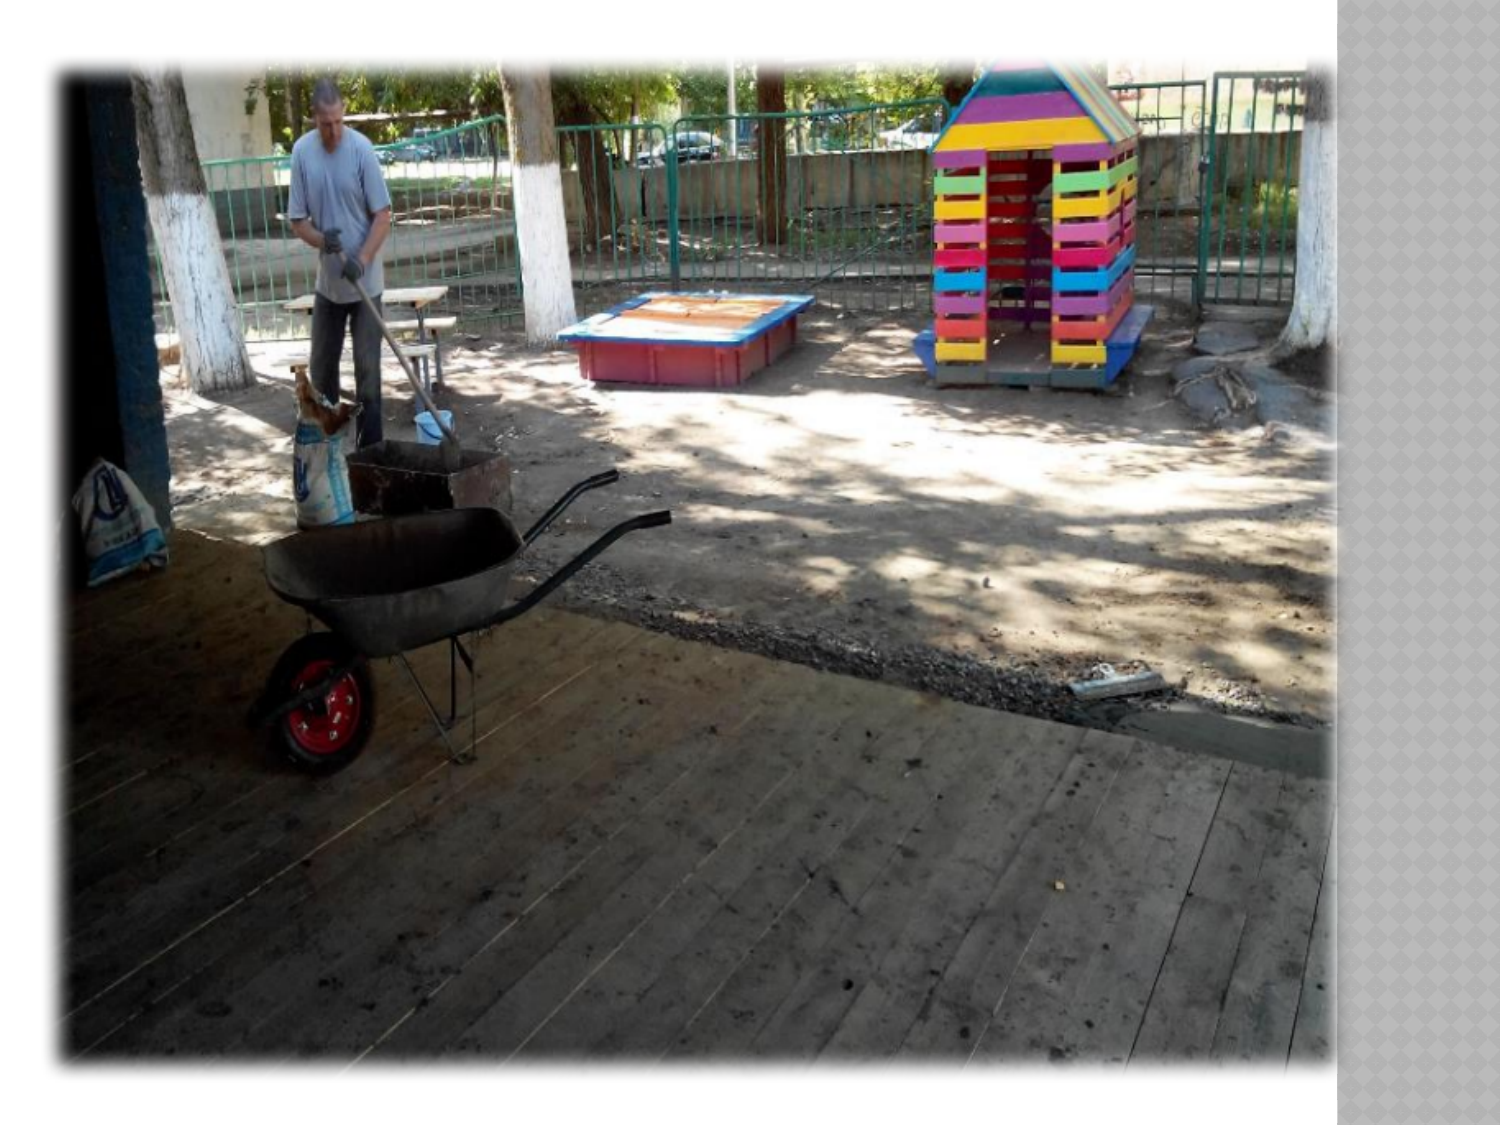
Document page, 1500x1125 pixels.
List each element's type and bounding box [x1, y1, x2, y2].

list [40, 54, 1353, 1083]
